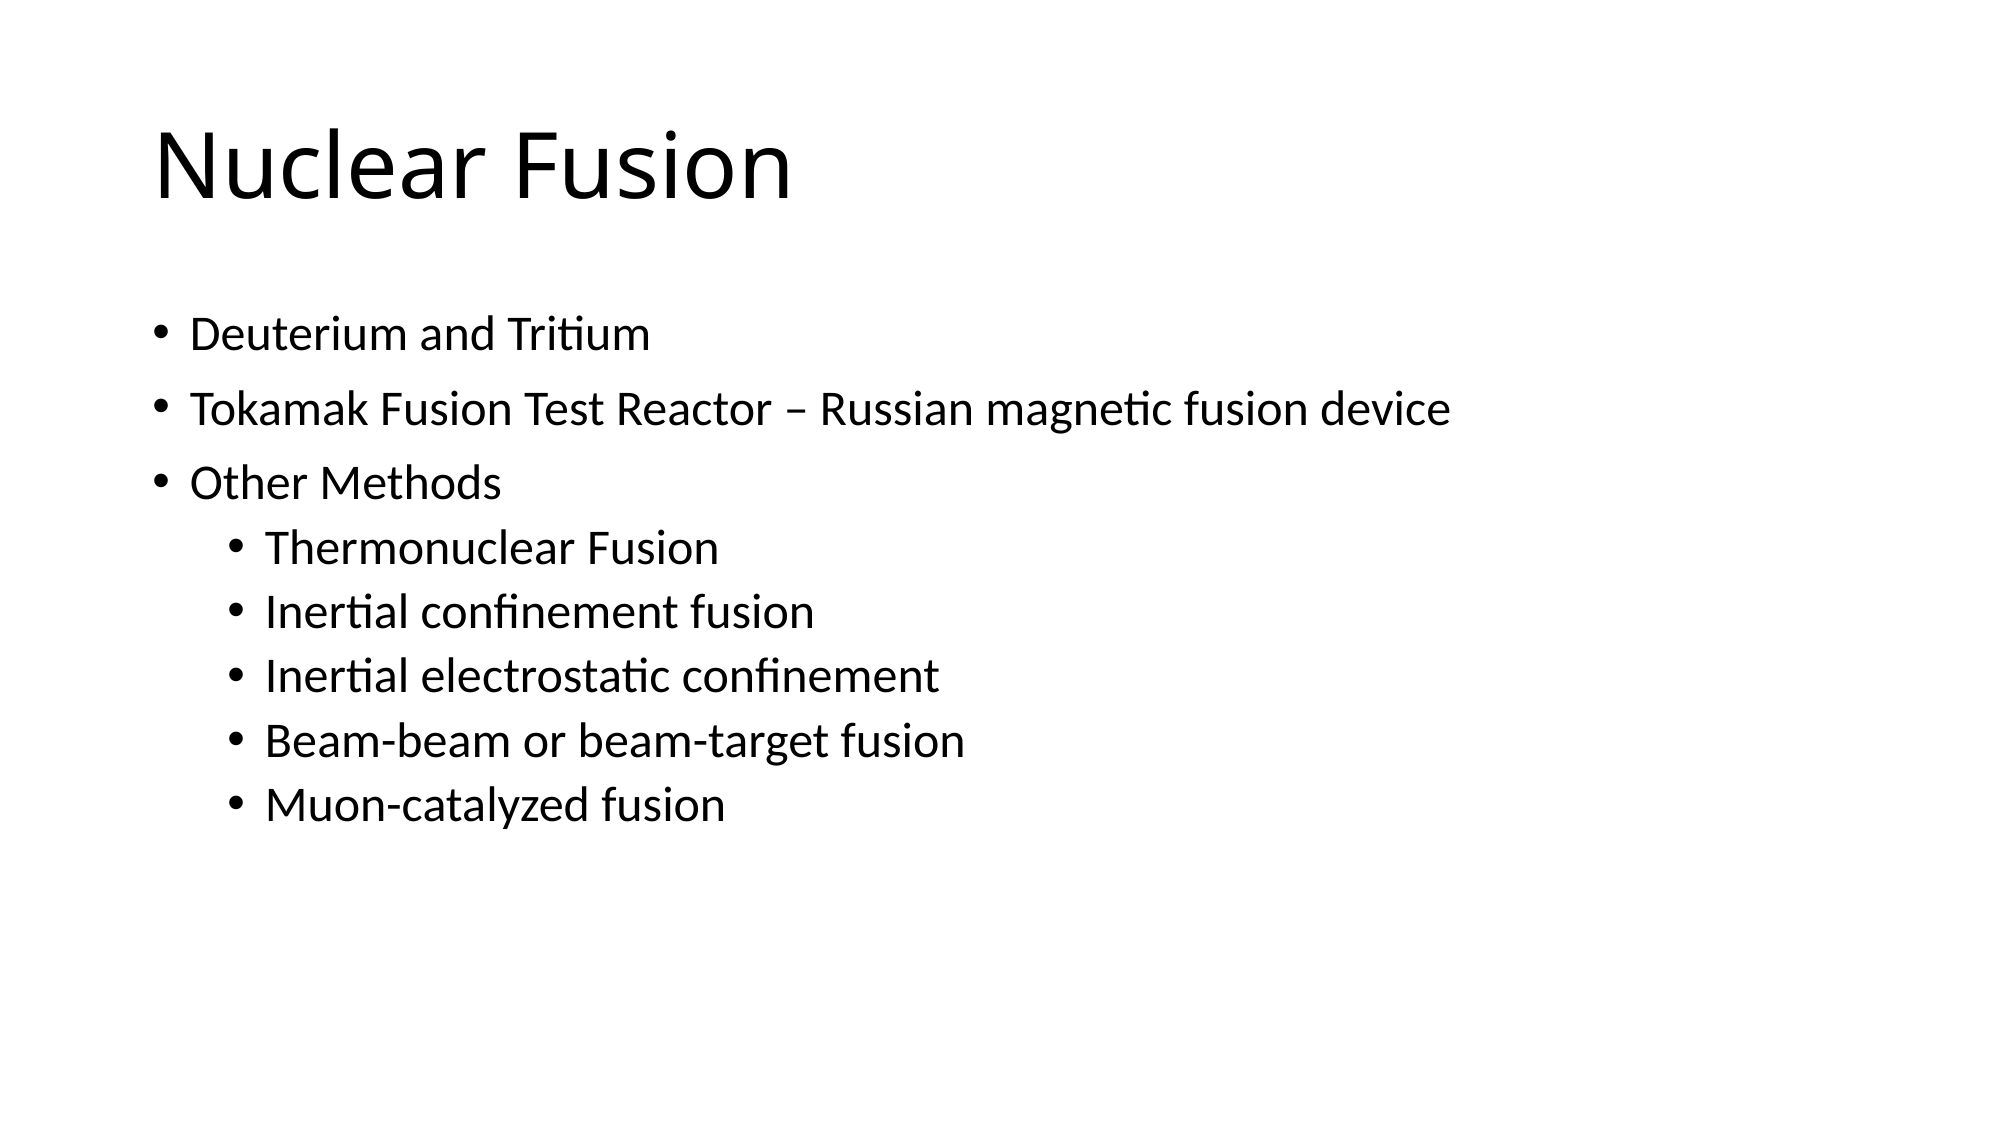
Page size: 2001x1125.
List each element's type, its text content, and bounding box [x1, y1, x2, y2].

title Nuclear Fusion [137, 59, 1863, 278]
list Deuterium and Tritium Tokamak Fusion Test Reactor – Russian magnetic fusion device Other Methods Thermonuclear Fusion Inertial confinement fusion Inertial electrostatic confinement Beam-beam or beam-target fusion Muon-catalyzed fusion [137, 299, 1863, 1014]
